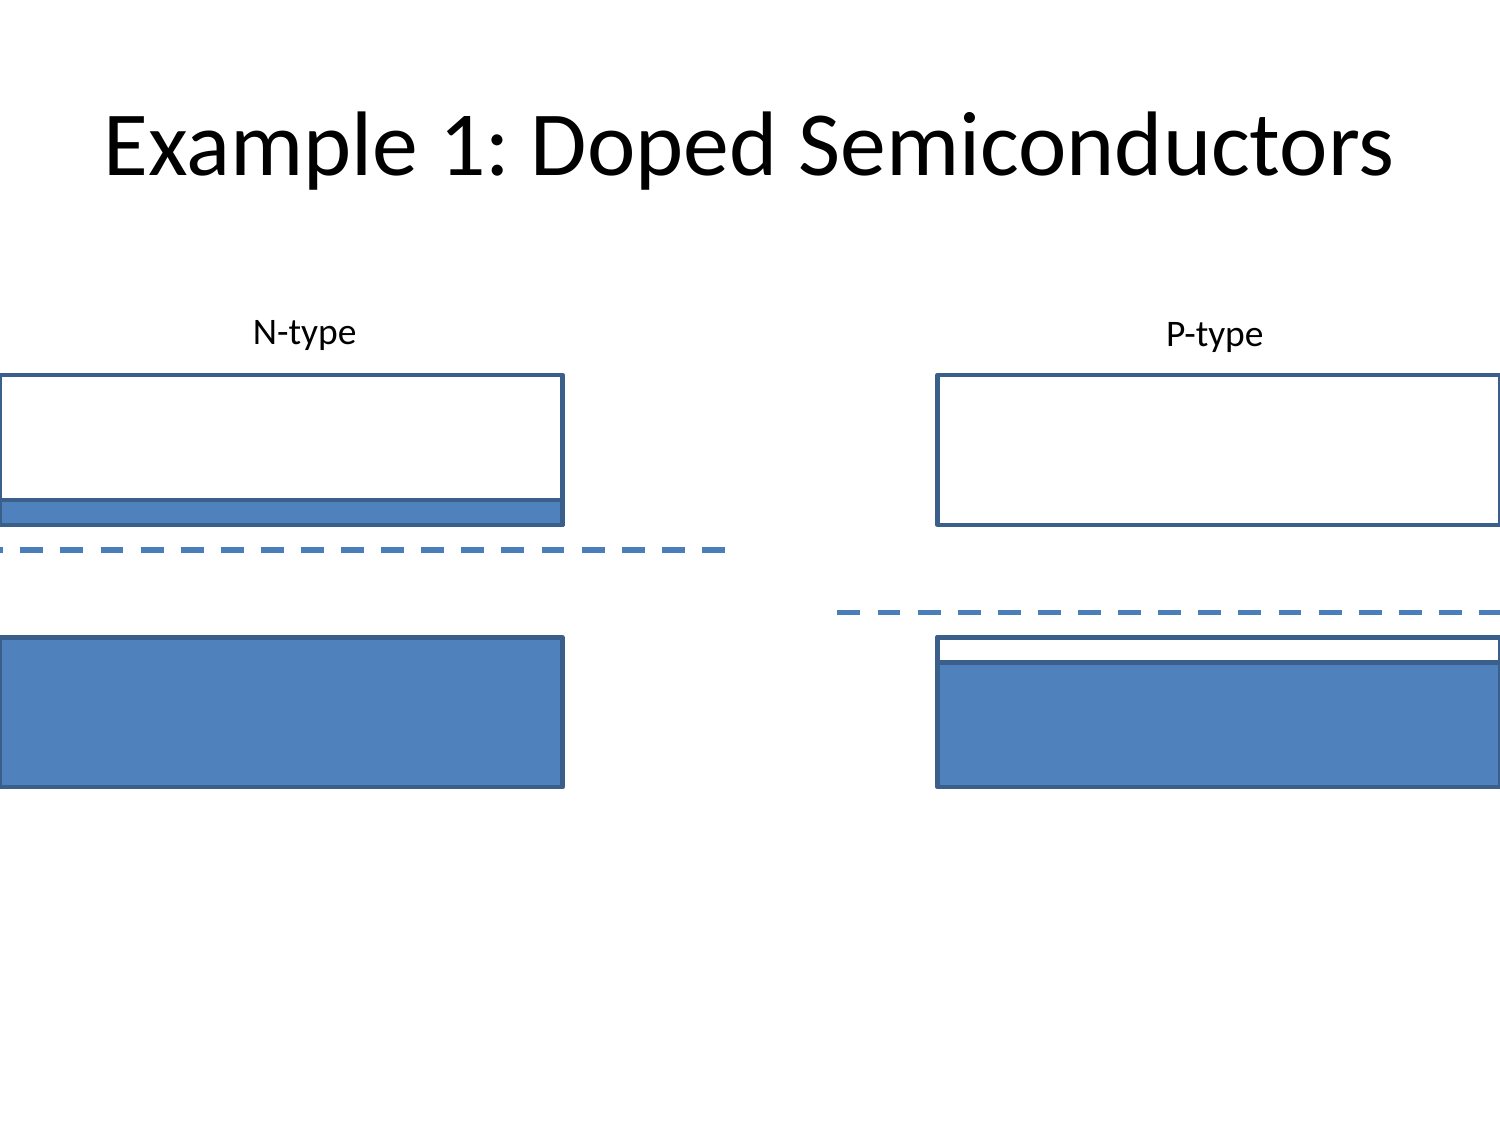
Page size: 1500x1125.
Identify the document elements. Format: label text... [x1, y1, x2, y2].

text_box [935, 373, 1500, 527]
text_box [935, 665, 1500, 789]
text_box [0, 635, 565, 789]
text_box [0, 498, 565, 527]
text_box [935, 635, 1500, 665]
title Example 1: Doped Semiconductors [75, 45, 1425, 233]
text_box P-type [1151, 301, 1279, 362]
text_box N-type [238, 299, 372, 360]
text_box [0, 373, 565, 498]
